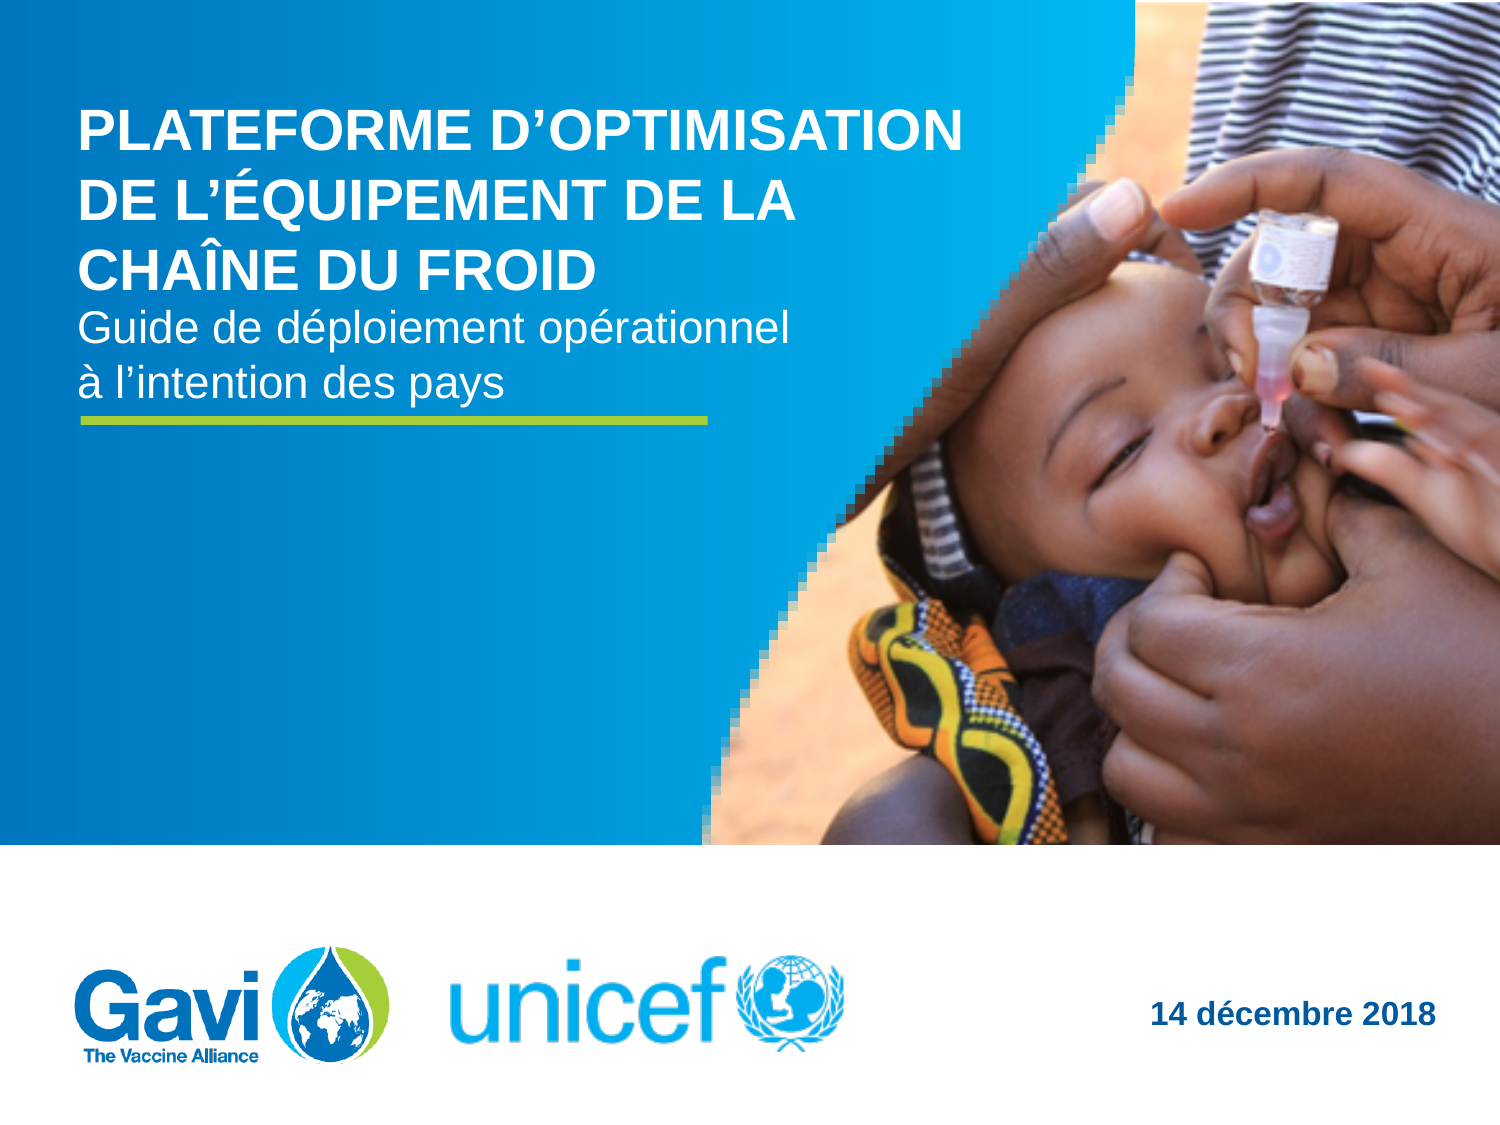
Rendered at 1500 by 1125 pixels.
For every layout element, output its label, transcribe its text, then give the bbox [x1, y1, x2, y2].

picture [365, 319, 385, 343]
text_box [0, 854, 1500, 1125]
picture [733, 319, 737, 342]
picture [279, 319, 292, 343]
picture [348, 110, 383, 149]
picture [497, 250, 536, 290]
picture [362, 250, 396, 290]
picture [292, 374, 305, 397]
picture [687, 110, 727, 149]
picture [627, 180, 662, 219]
picture [438, 110, 470, 149]
picture [536, 110, 543, 126]
picture [215, 310, 234, 343]
picture [447, 319, 458, 342]
picture [292, 310, 298, 342]
picture [302, 110, 341, 150]
picture [331, 319, 350, 352]
picture [551, 110, 590, 150]
picture [513, 314, 524, 343]
picture [456, 250, 491, 289]
picture [559, 250, 594, 289]
picture [236, 369, 247, 398]
picture [437, 374, 459, 398]
picture [656, 314, 667, 343]
picture [338, 365, 344, 397]
picture [304, 319, 324, 343]
picture [493, 110, 528, 149]
picture [265, 250, 297, 289]
picture [681, 319, 701, 343]
picture [228, 110, 260, 149]
picture [495, 180, 527, 219]
picture [491, 319, 495, 342]
picture [433, 319, 445, 342]
picture [533, 180, 567, 219]
picture [879, 110, 918, 150]
picture [446, 180, 486, 219]
picture [612, 1, 1500, 851]
picture [633, 110, 666, 149]
picture [541, 319, 561, 343]
picture [496, 319, 509, 342]
picture [464, 319, 484, 343]
picture [712, 319, 725, 342]
picture [420, 250, 449, 289]
picture [926, 110, 960, 149]
text_box 14 décembre 2018 [1135, 984, 1488, 1040]
picture [707, 319, 711, 342]
picture [826, 110, 859, 149]
picture [751, 110, 784, 150]
picture [412, 374, 431, 407]
picture [449, 955, 844, 1052]
picture [264, 180, 303, 231]
picture [427, 319, 431, 342]
picture [401, 319, 421, 343]
picture [240, 319, 260, 343]
picture [320, 250, 355, 289]
picture [238, 169, 250, 176]
picture [214, 374, 232, 397]
picture [790, 110, 826, 149]
picture [669, 180, 701, 219]
picture [226, 180, 258, 219]
picture [0, 0, 707, 846]
picture [597, 110, 629, 149]
picture [567, 319, 586, 352]
picture [310, 180, 344, 220]
picture [261, 374, 281, 398]
picture [592, 319, 612, 343]
picture [223, 250, 257, 289]
picture [738, 319, 751, 342]
picture [572, 180, 605, 219]
picture [460, 374, 481, 407]
picture [390, 110, 430, 149]
picture [350, 374, 370, 398]
picture [736, 110, 744, 149]
picture [724, 180, 753, 219]
picture [24, 896, 438, 1111]
picture [671, 110, 679, 149]
picture [369, 180, 401, 219]
picture [758, 180, 794, 219]
picture [407, 180, 439, 219]
picture [287, 374, 291, 397]
picture [485, 374, 503, 398]
picture [352, 180, 360, 219]
picture [325, 374, 338, 398]
picture [267, 110, 296, 149]
picture [543, 250, 551, 289]
picture [633, 319, 655, 343]
picture [757, 319, 777, 343]
picture [376, 374, 394, 398]
picture [618, 319, 628, 342]
picture [864, 110, 872, 149]
